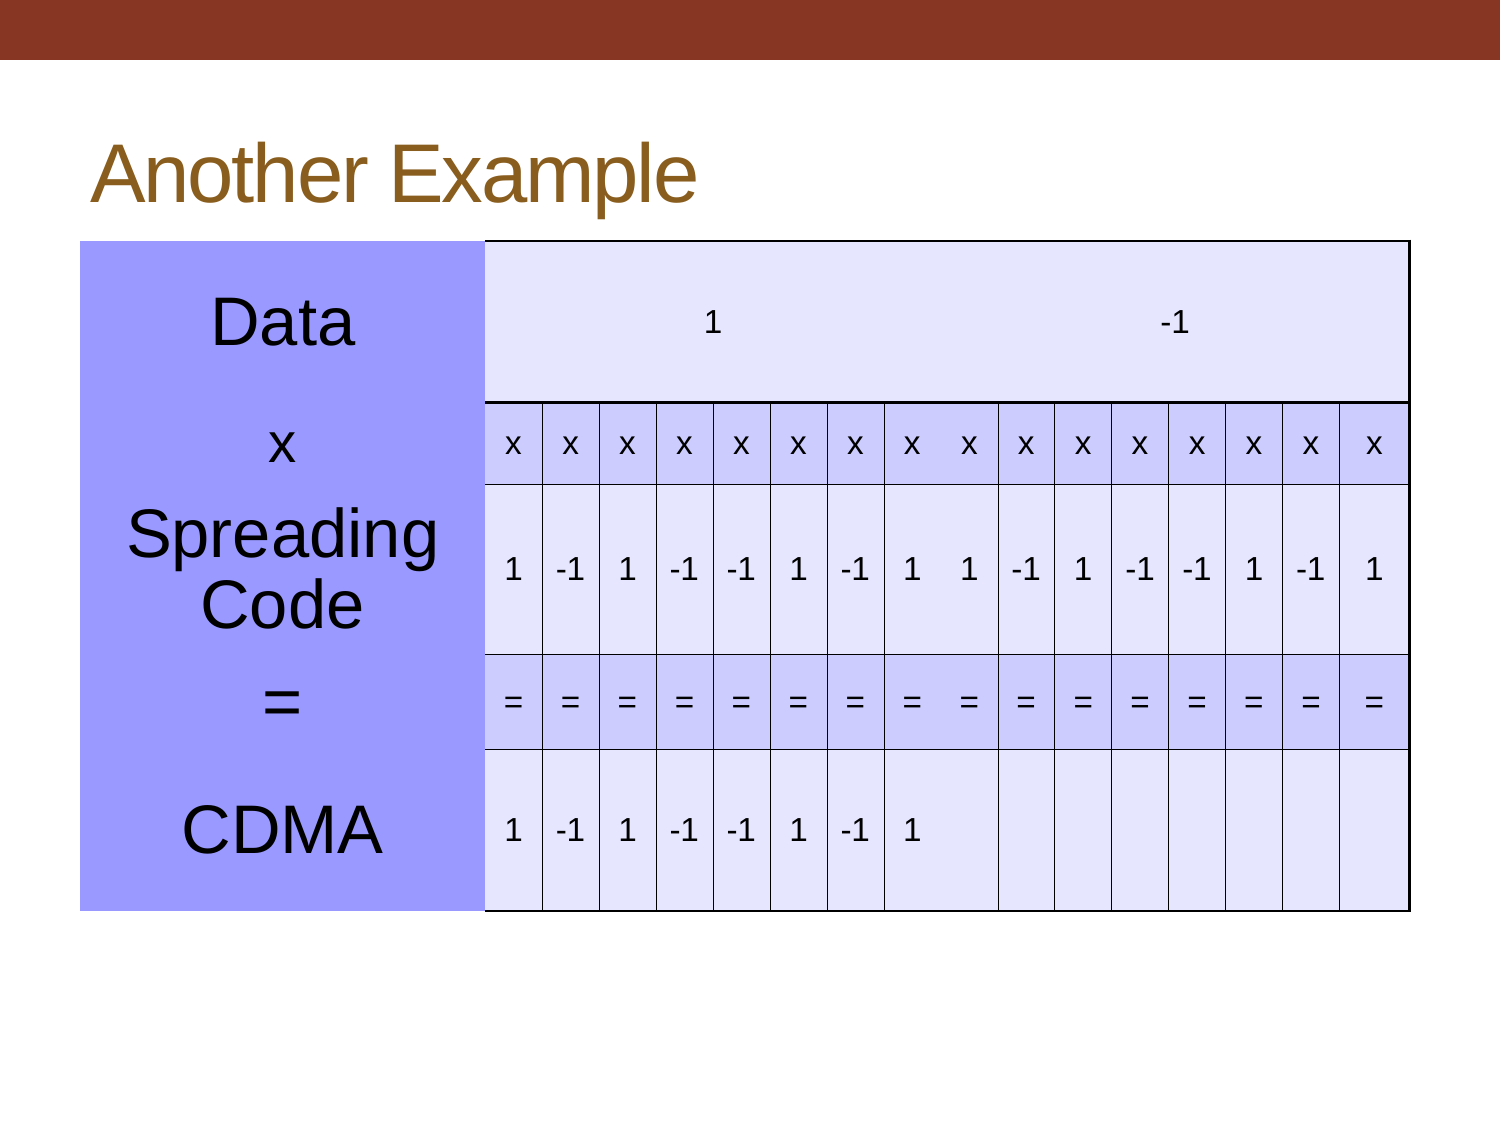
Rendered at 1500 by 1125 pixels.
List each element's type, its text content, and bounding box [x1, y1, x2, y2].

table_cell x [1169, 404, 1225, 484]
table_cell -1 [1169, 485, 1225, 654]
table_cell 1 [941, 485, 998, 654]
table_cell x [771, 404, 827, 484]
table_cell CDMA [80, 749, 485, 911]
table_cell 1 [485, 485, 542, 654]
table_cell x [999, 404, 1054, 484]
table_cell 1 [885, 750, 941, 910]
table_cell = [714, 655, 770, 749]
table_cell x [1112, 404, 1168, 484]
table_cell = [828, 655, 884, 749]
table_cell -1 [999, 485, 1054, 654]
table_cell = [80, 655, 485, 749]
table_cell = [600, 655, 656, 749]
table_cell -1 [1283, 485, 1339, 654]
table_header Data [80, 241, 485, 403]
table_cell x [885, 404, 941, 484]
table_cell = [885, 655, 941, 749]
table_cell [941, 750, 998, 910]
table_cell = [543, 655, 599, 749]
table_cell = [657, 655, 713, 749]
table_cell x [543, 404, 599, 484]
table_cell x [941, 404, 998, 484]
table_cell [1169, 750, 1225, 910]
table_cell = [1169, 655, 1225, 749]
table_cell x [828, 404, 884, 484]
table_cell = [1340, 655, 1408, 749]
table_header -1 [941, 242, 1408, 401]
table_cell -1 [657, 750, 713, 910]
table_cell 1 [885, 485, 941, 654]
table_cell 1 [485, 750, 542, 910]
table_cell x [1283, 404, 1339, 484]
table_cell x [80, 403, 485, 484]
table_cell x [657, 404, 713, 484]
title Another Example [75, 87, 1425, 250]
table_cell = [999, 655, 1054, 749]
table_cell 1 [771, 750, 827, 910]
table_cell = [941, 655, 998, 749]
table_cell [1340, 750, 1408, 910]
table_cell -1 [828, 485, 884, 654]
table_cell x [714, 404, 770, 484]
table_cell [1283, 750, 1339, 910]
table_cell -1 [828, 750, 884, 910]
table_cell x [600, 404, 656, 484]
table_cell = [1112, 655, 1168, 749]
table_cell [1112, 750, 1168, 910]
table_cell 1 [600, 485, 656, 654]
table_cell x [1226, 404, 1282, 484]
table_cell = [1226, 655, 1282, 749]
table_header 1 [485, 242, 941, 401]
table_cell 1 [1340, 485, 1408, 654]
table_cell 1 [1226, 485, 1282, 654]
table_cell -1 [543, 750, 599, 910]
table_cell x [485, 404, 542, 484]
table_cell 1 [771, 485, 827, 654]
table_cell [1226, 750, 1282, 910]
table_cell Spreading Code [80, 484, 485, 655]
table_cell = [485, 655, 542, 749]
table_cell 1 [1055, 485, 1111, 654]
table_cell [999, 750, 1054, 910]
table_cell -1 [1112, 485, 1168, 654]
table_cell x [1340, 404, 1408, 484]
table_cell = [771, 655, 827, 749]
table_cell = [1283, 655, 1339, 749]
table_cell x [1055, 404, 1111, 484]
table_cell 1 [600, 750, 656, 910]
table_cell -1 [543, 485, 599, 654]
table_cell [1055, 750, 1111, 910]
table_cell -1 [714, 485, 770, 654]
table_cell = [1055, 655, 1111, 749]
table_cell -1 [657, 485, 713, 654]
table_cell -1 [714, 750, 770, 910]
